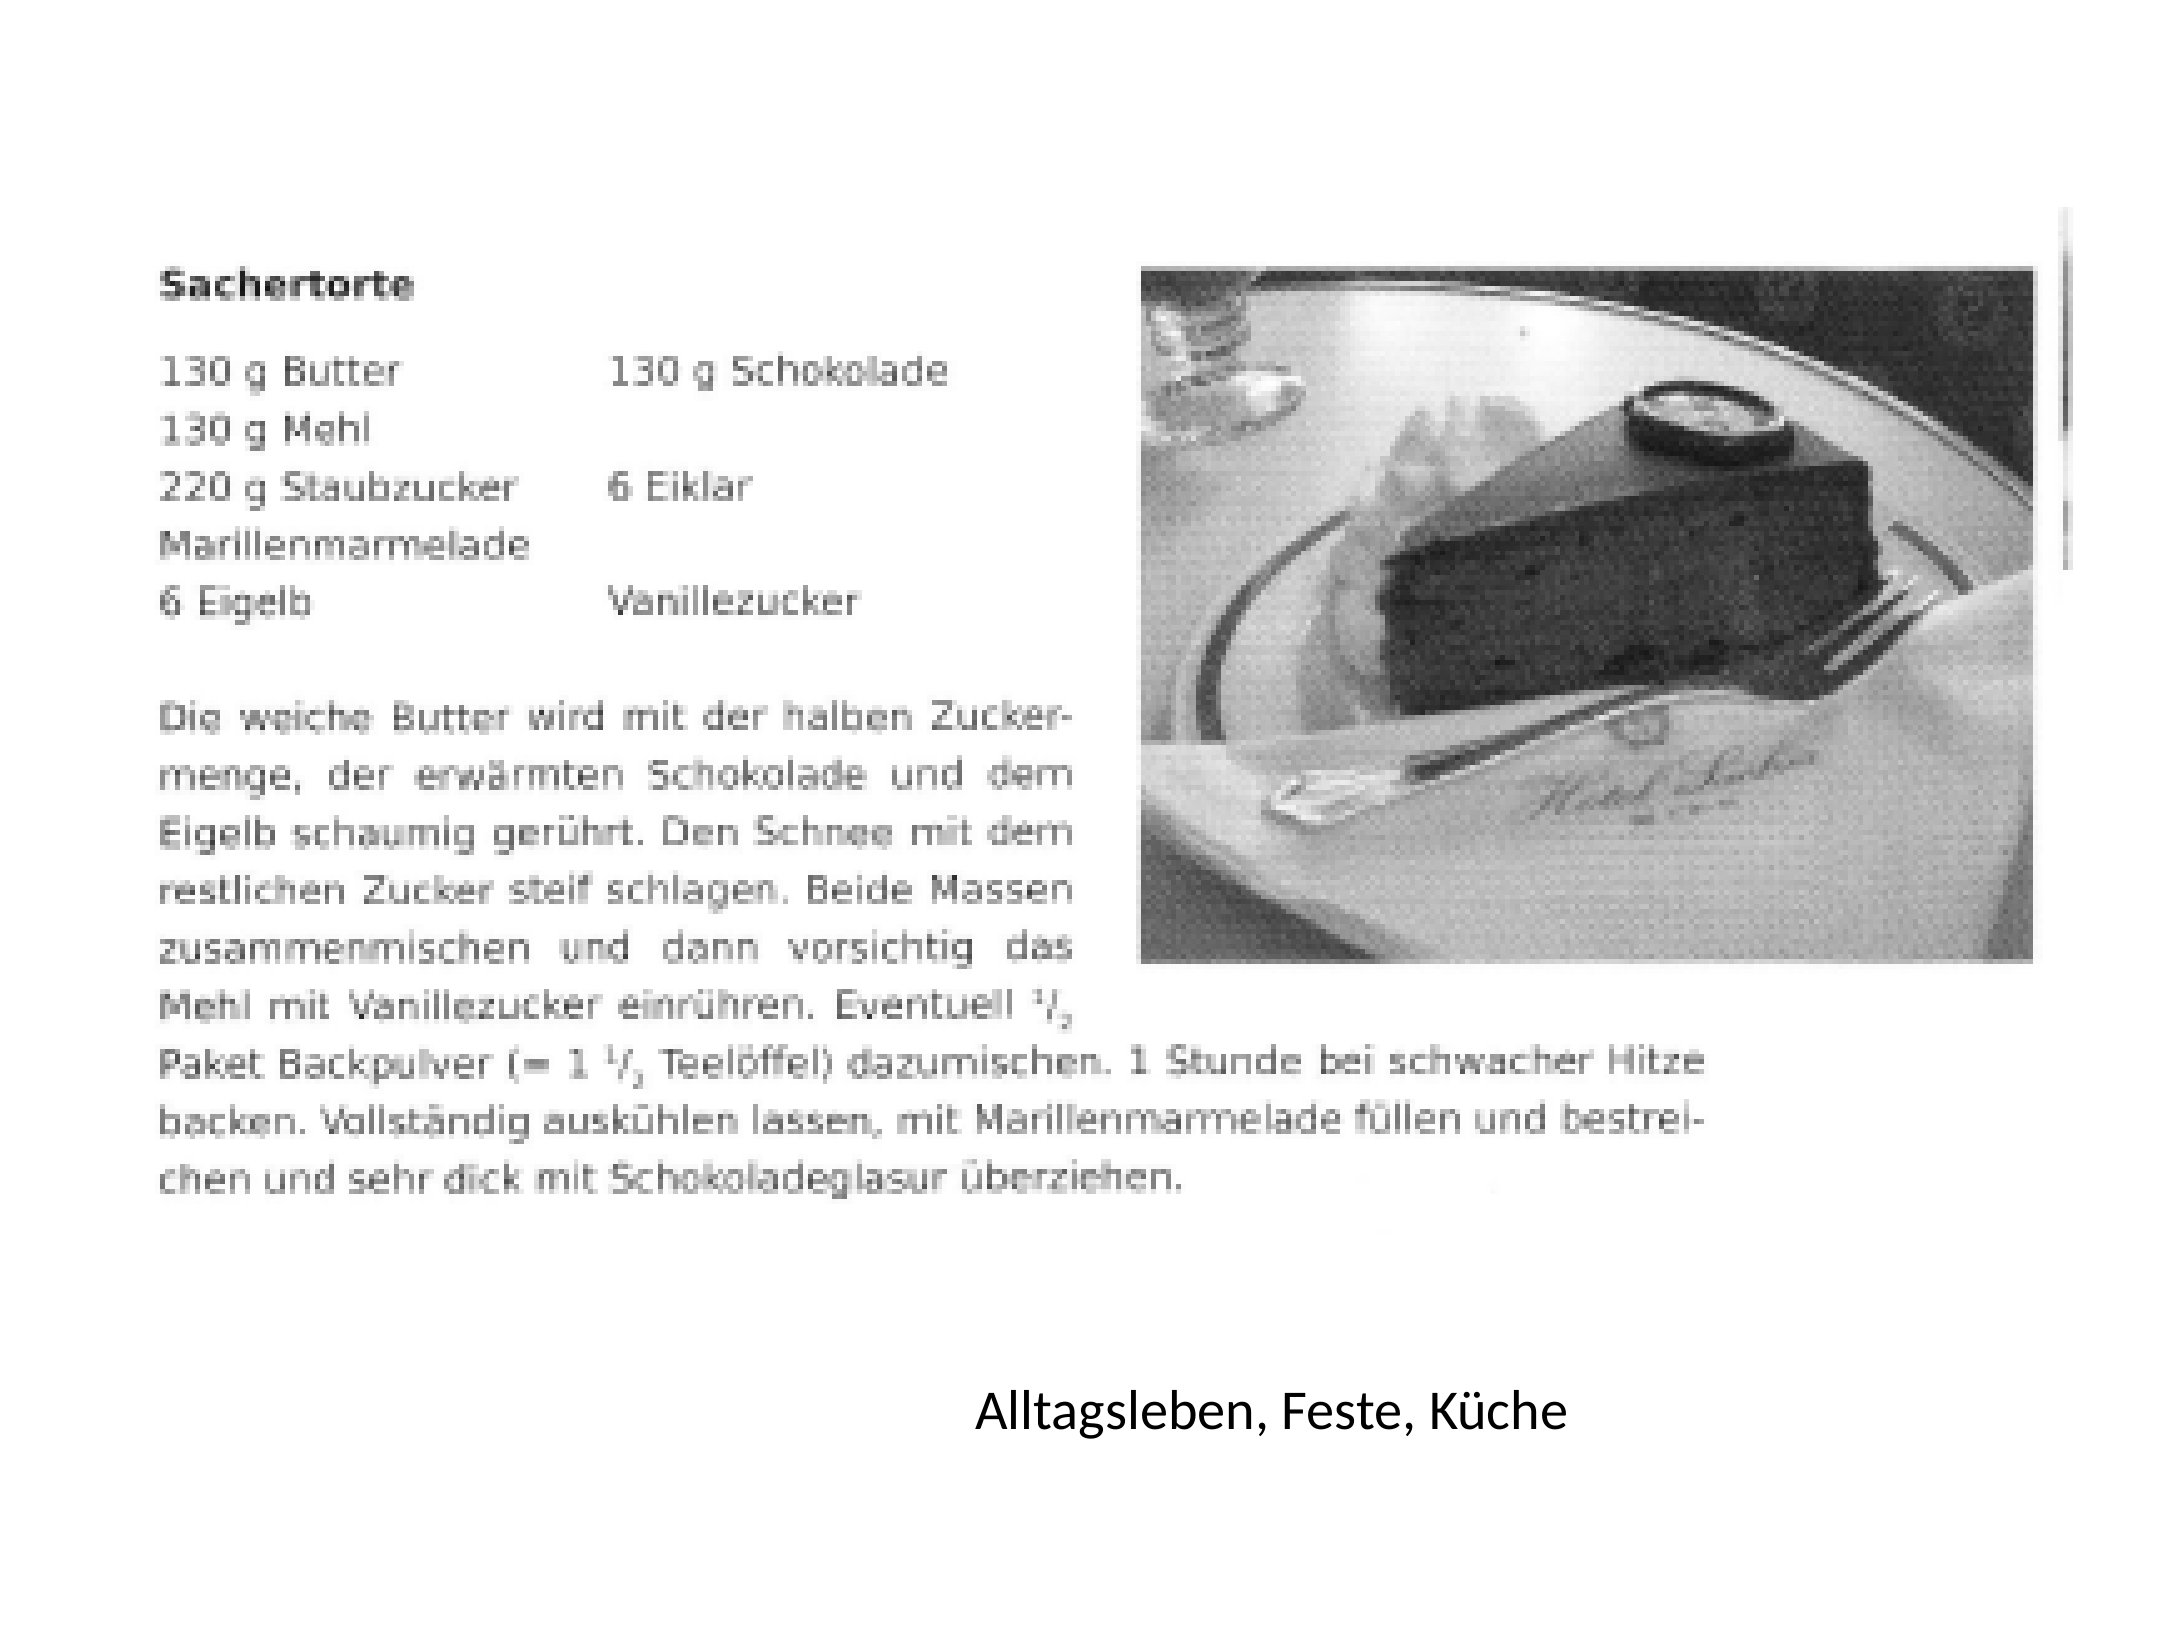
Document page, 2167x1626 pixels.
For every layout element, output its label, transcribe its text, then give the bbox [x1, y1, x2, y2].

text_box Alltagsleben, Feste, Küche [960, 1365, 1877, 1448]
picture [76, 207, 2074, 1235]
